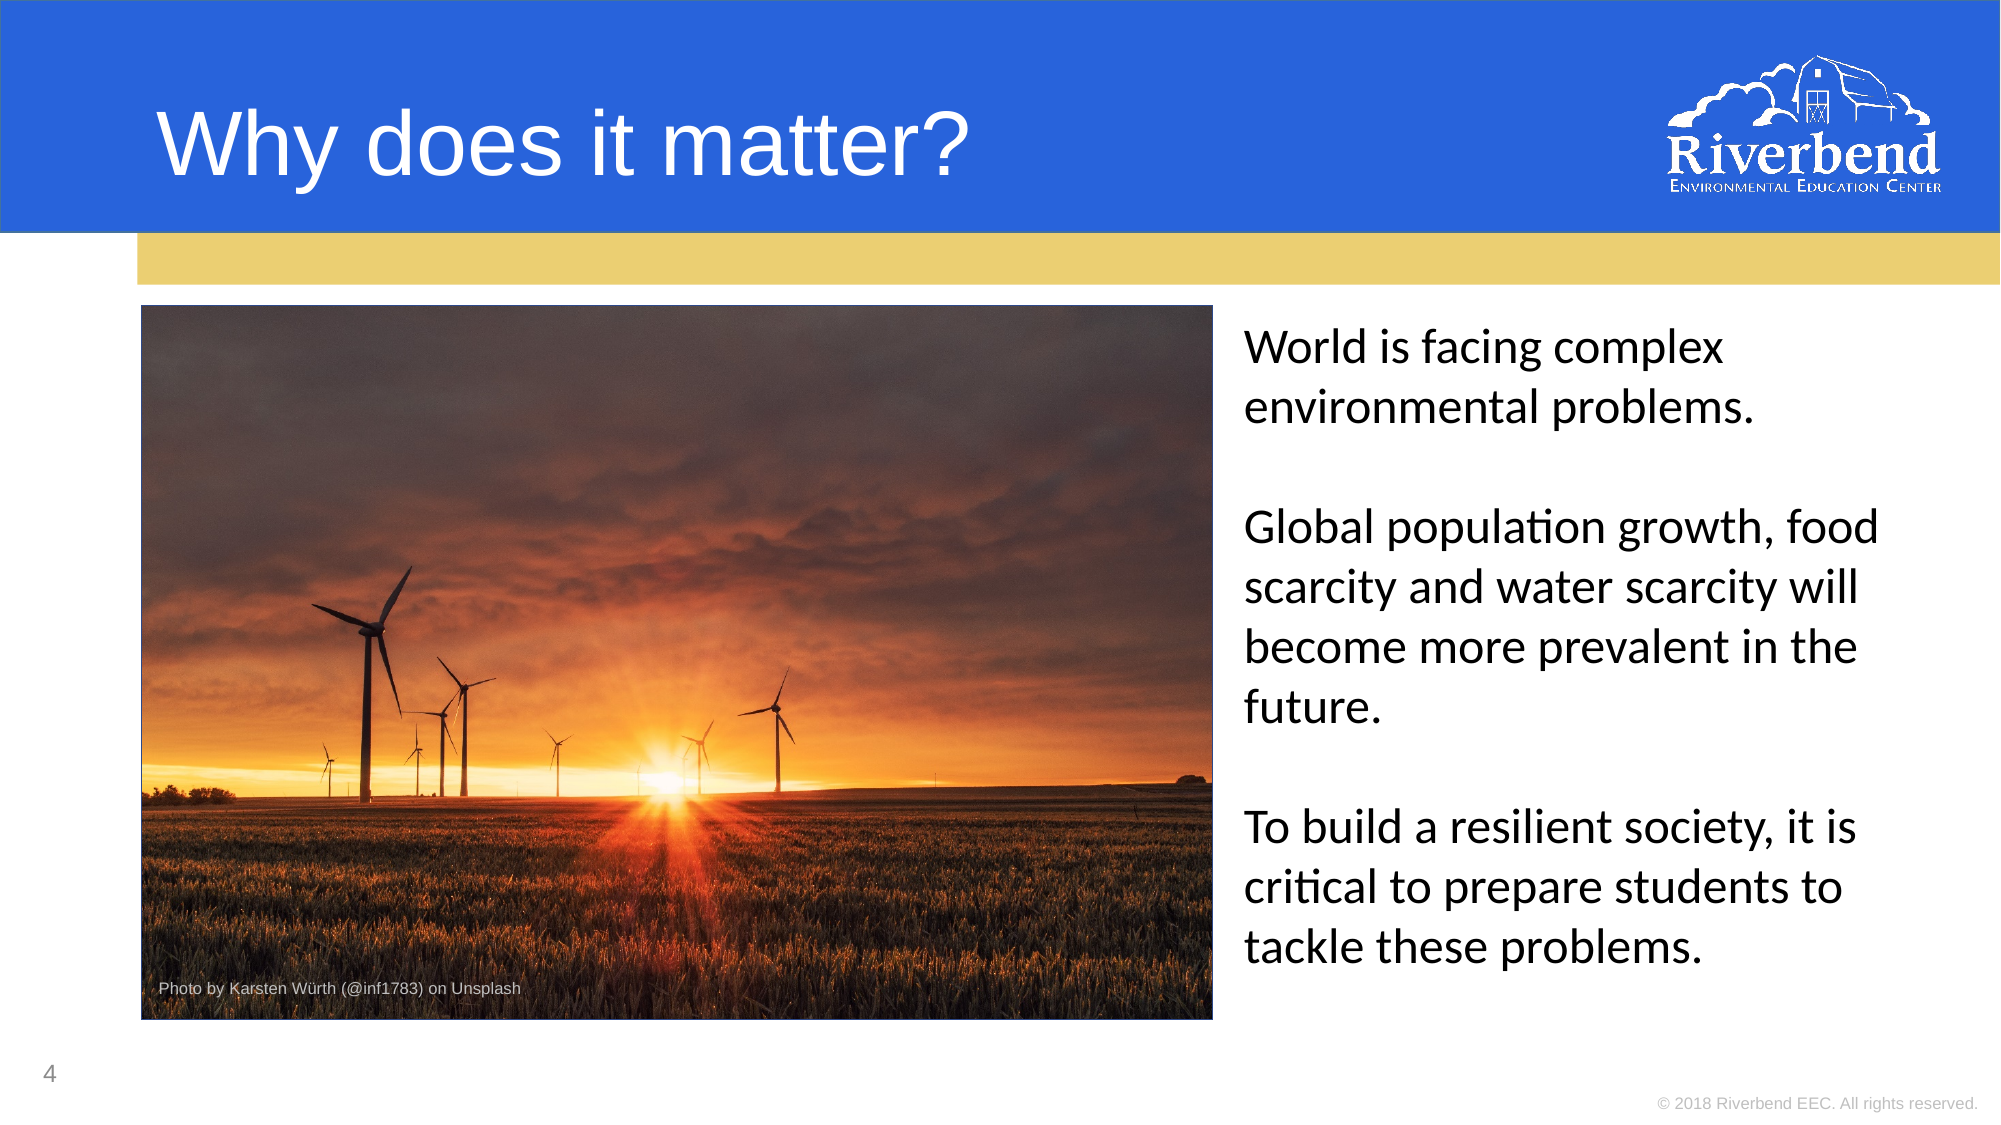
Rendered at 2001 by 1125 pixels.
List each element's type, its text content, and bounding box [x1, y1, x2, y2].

text_box World is facing complex environmental problems. Global population growth, food scarcity and water scarcity will become more prevalent in the future. To build a resilient society, it is critical to prepare students to tackle these problems. [1229, 305, 1908, 1026]
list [141, 305, 1213, 1020]
title Why does it matter? [141, 34, 1622, 203]
picture [1656, 55, 1951, 192]
slide_number 4 [28, 1042, 479, 1103]
